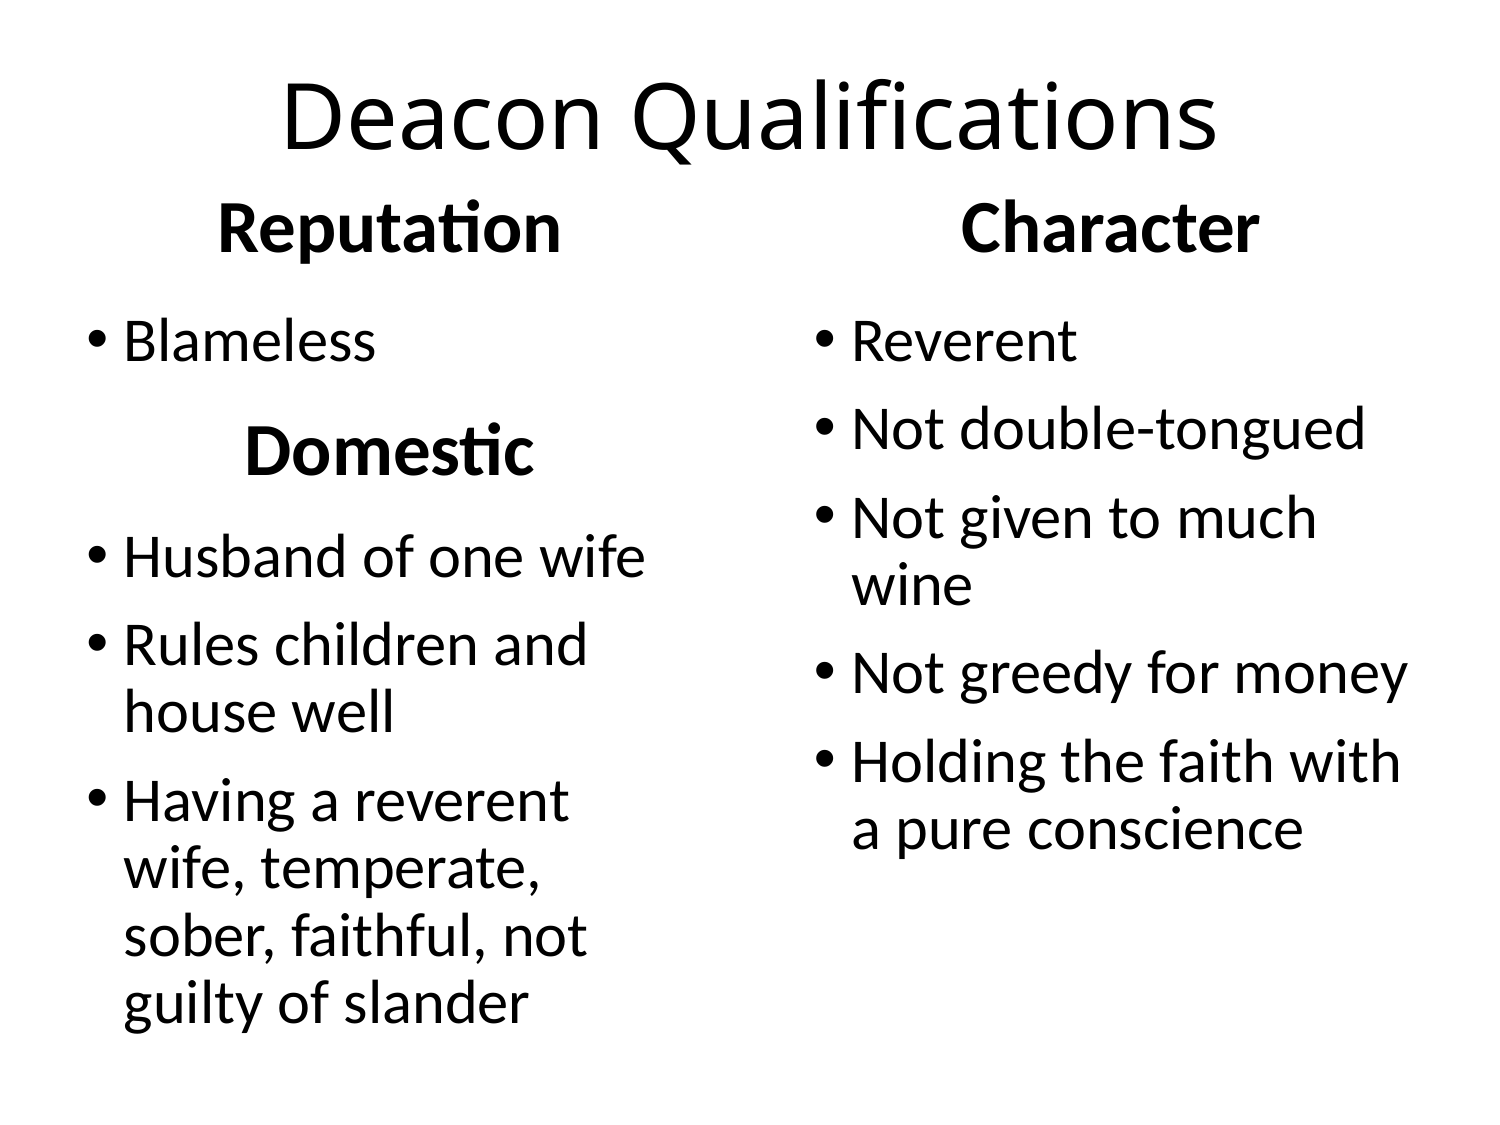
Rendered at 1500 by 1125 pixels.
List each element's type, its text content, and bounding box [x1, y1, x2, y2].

list Character [798, 179, 1426, 276]
list Blameless [71, 300, 709, 396]
text_box Domestic [71, 403, 709, 500]
list Reputation [71, 179, 709, 276]
list Reverent Not double-tongued Not given to much wine Not greedy for money Holding the faith with a pure conscience [798, 300, 1426, 1047]
title Deacon Qualifications [103, 59, 1398, 180]
text_box Husband of one wife Rules children and house well Having a reverent wife, temperate, sober, faithful, not guilty of slander [71, 515, 709, 1084]
